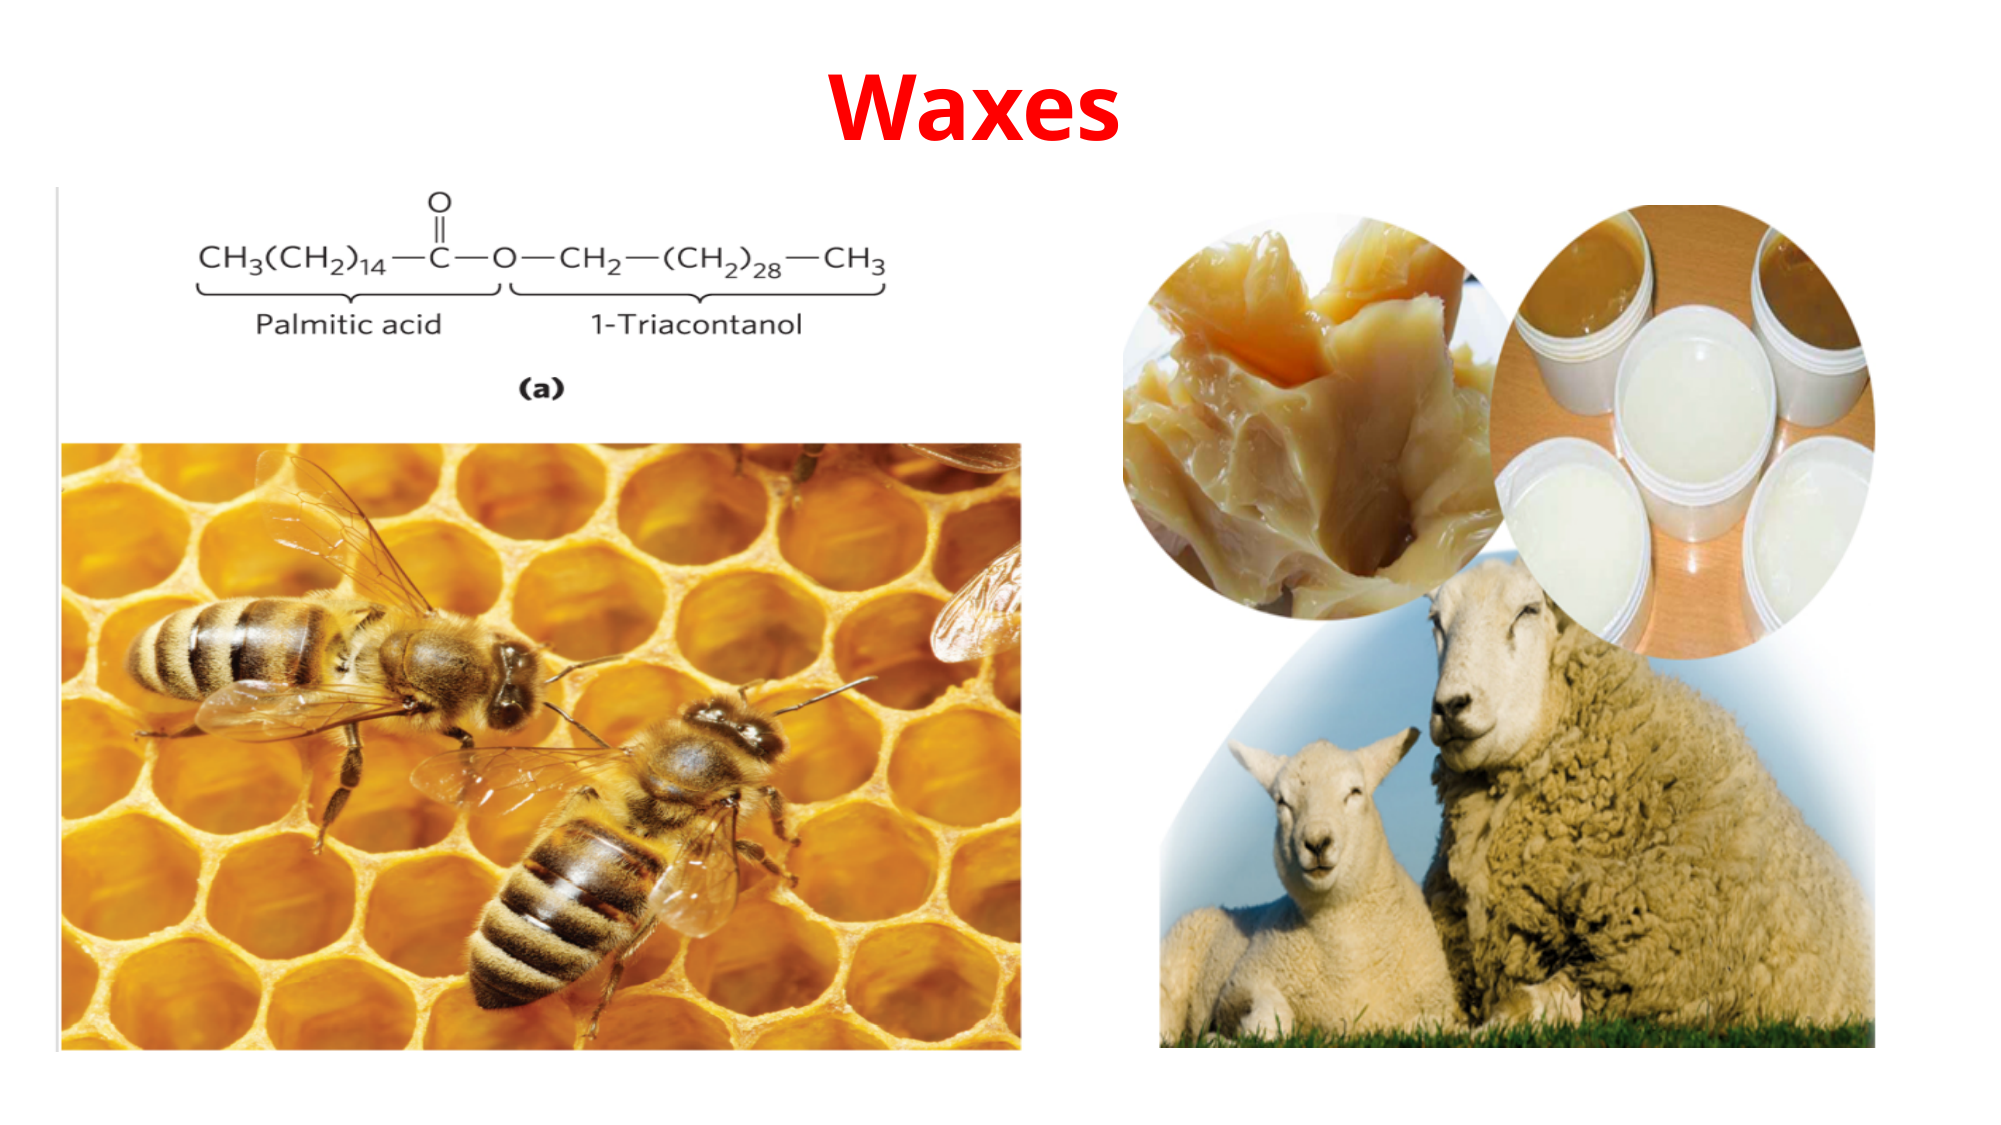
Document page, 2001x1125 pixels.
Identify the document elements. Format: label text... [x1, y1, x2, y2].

title Waxes [540, 51, 1411, 171]
picture [1123, 205, 1877, 1049]
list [42, 187, 1026, 1052]
